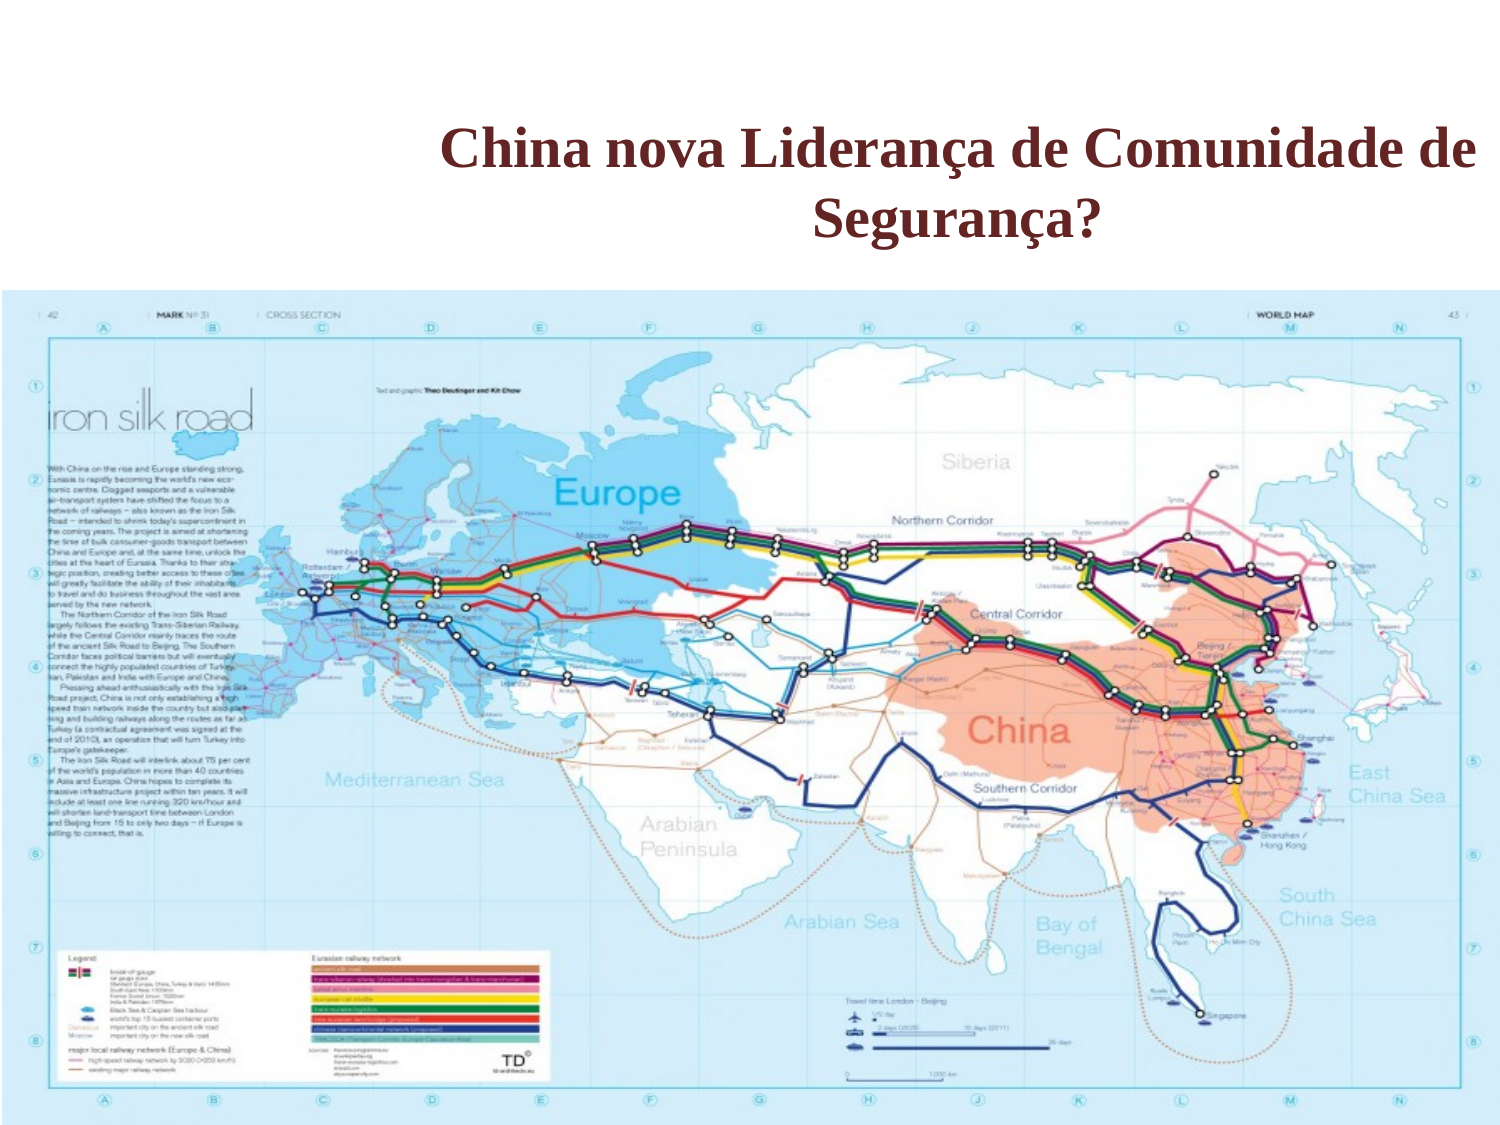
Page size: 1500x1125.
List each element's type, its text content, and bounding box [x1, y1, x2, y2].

text_box China nova Liderança de Comunidade de Segurança? [415, 101, 1500, 257]
picture [1, 290, 1500, 1125]
